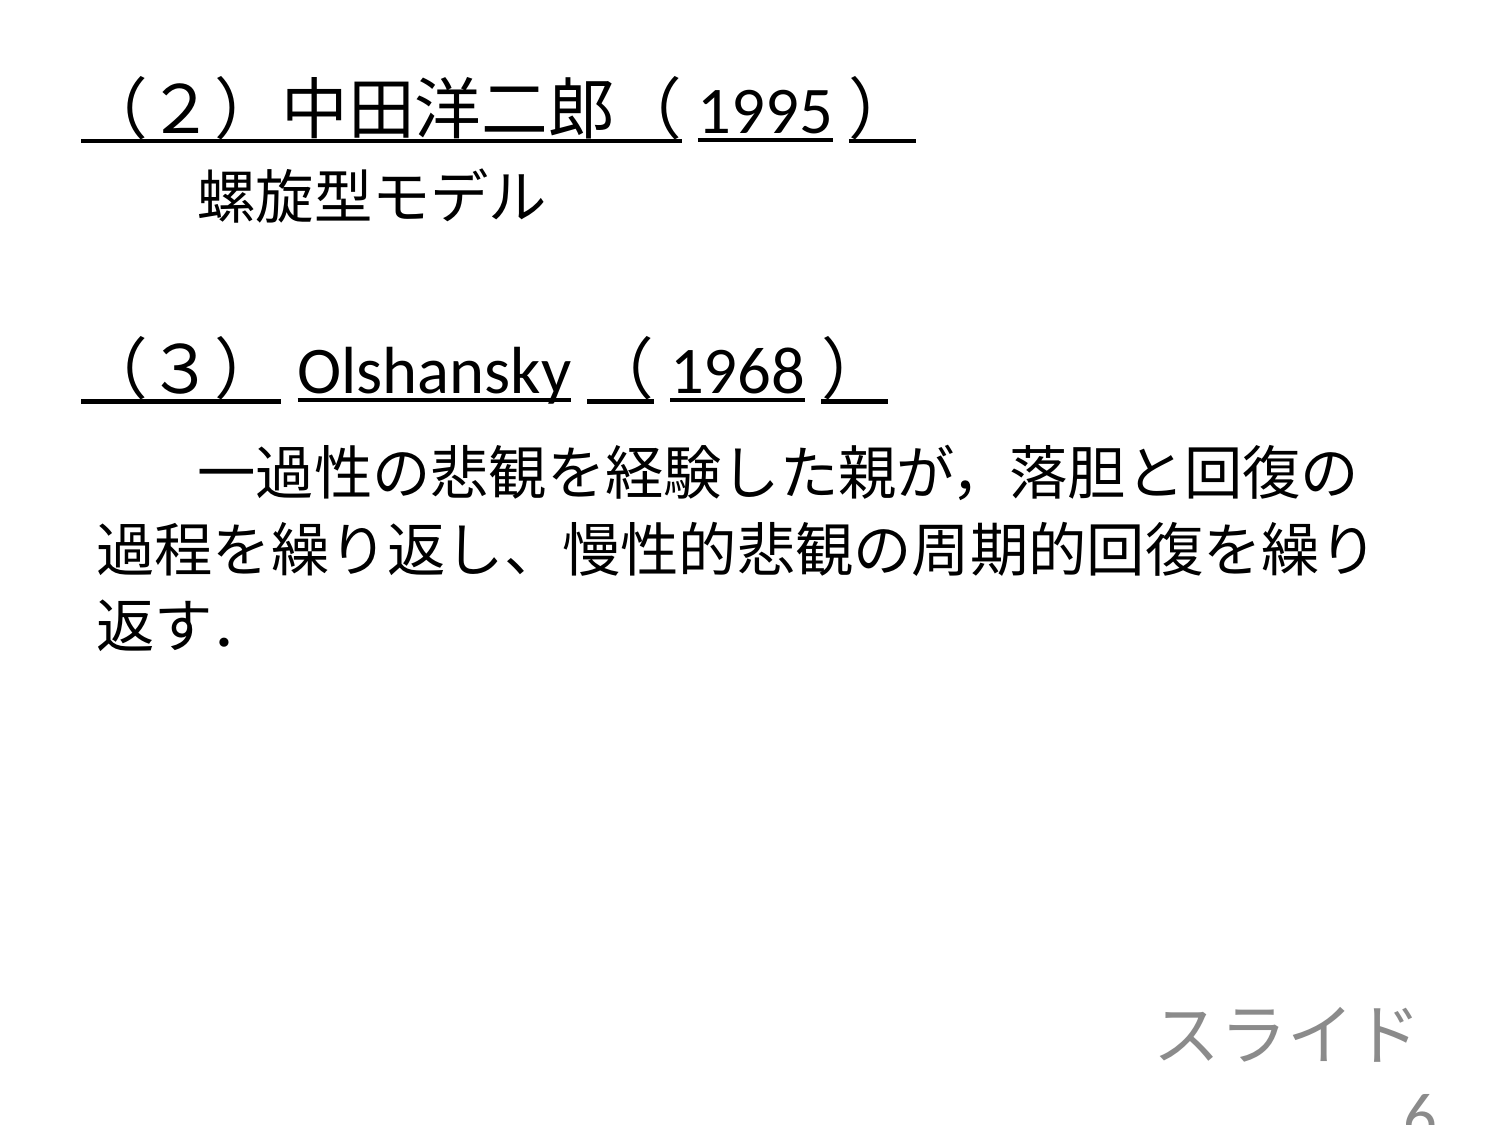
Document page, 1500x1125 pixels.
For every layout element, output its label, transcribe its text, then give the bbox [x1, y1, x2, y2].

slide_number スライド6 [1107, 1042, 1452, 1103]
list （２）中田洋二郎（1995） 螺旋型モデル （３）Olshansky（1968） 一過性の悲観を経験した親が，落胆と回復の過程を繰り返し、慢性的悲観の周期的回復を繰り返す． [66, 68, 1397, 1106]
